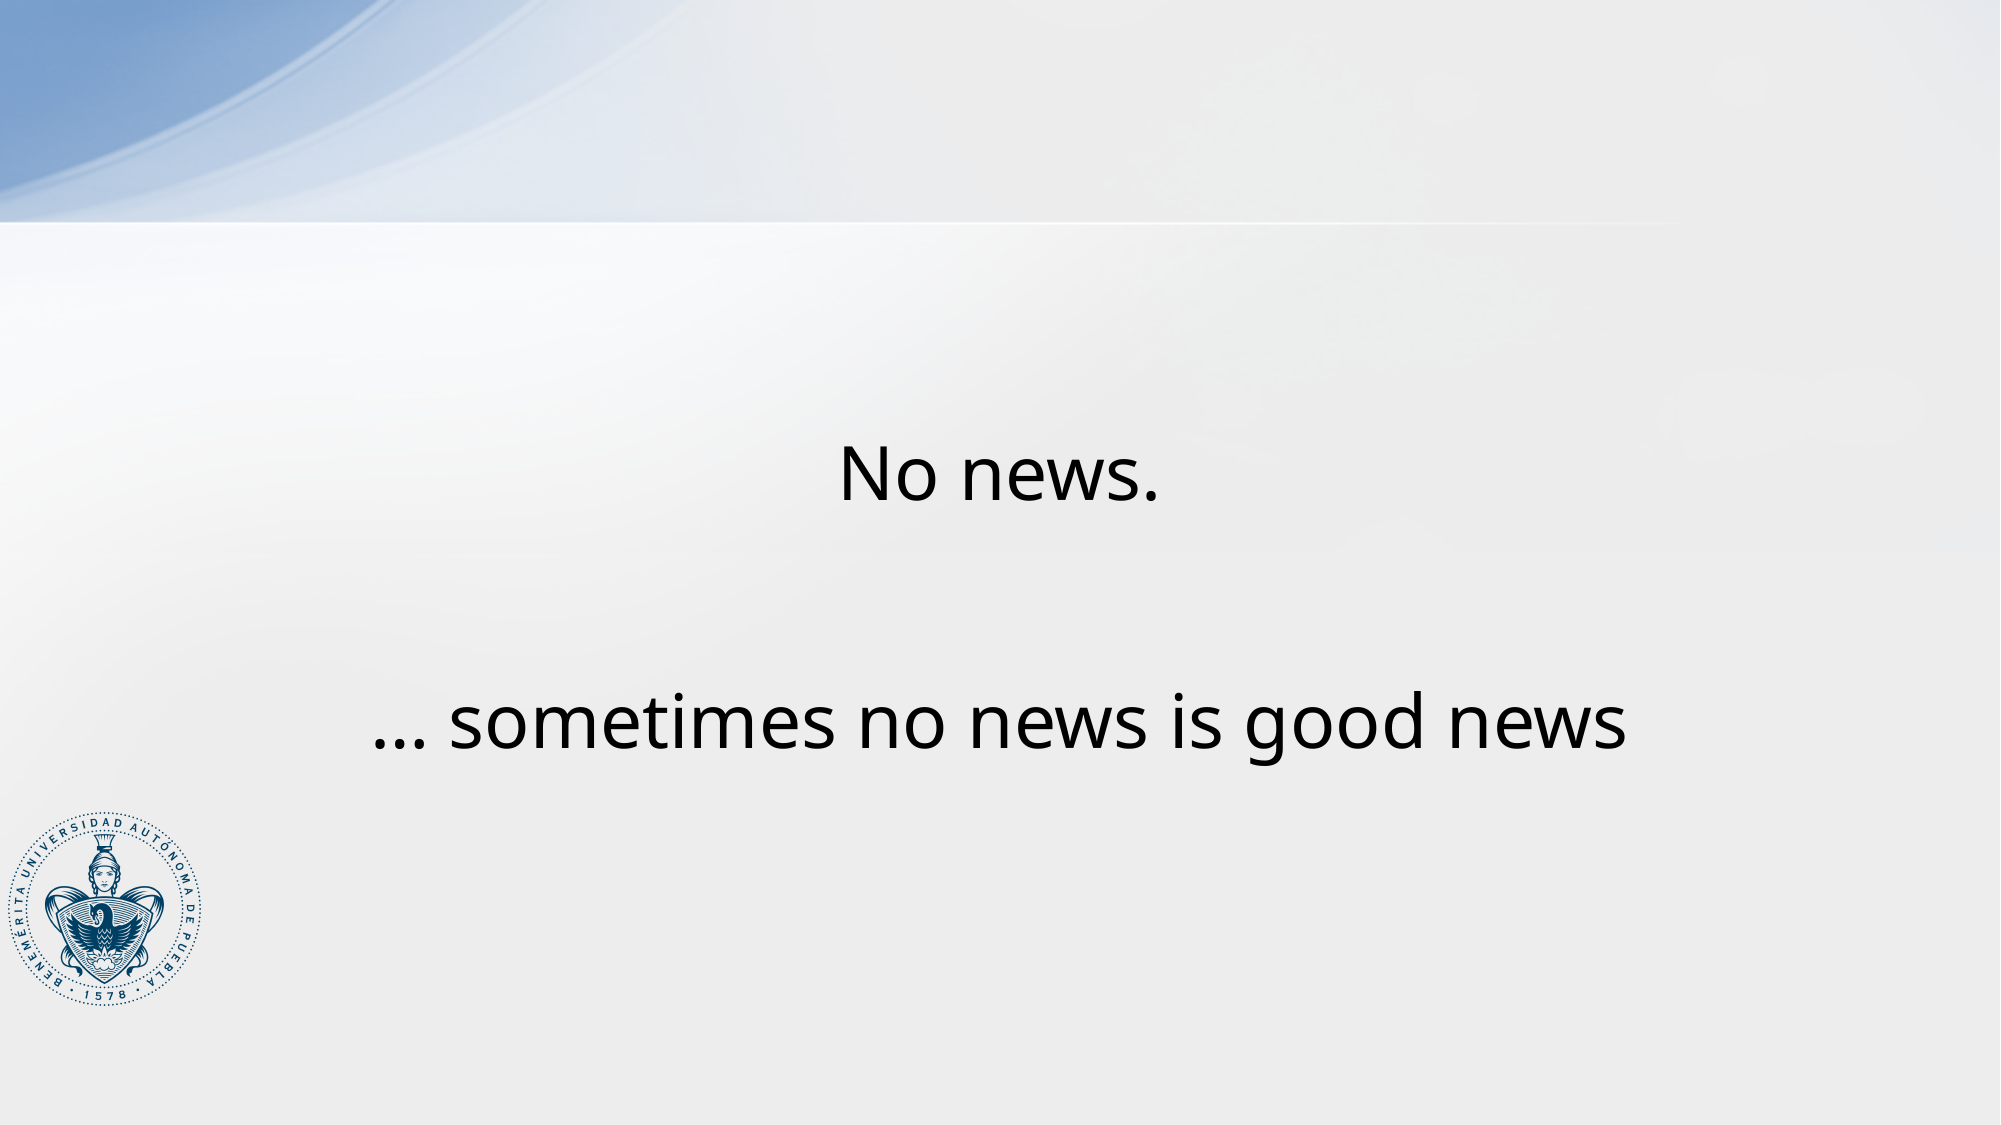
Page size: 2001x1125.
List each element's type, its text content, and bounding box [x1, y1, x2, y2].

text_box … sometimes no news is good news [99, 583, 1900, 771]
picture [0, 0, 2000, 1125]
title No news. [99, 335, 1900, 524]
